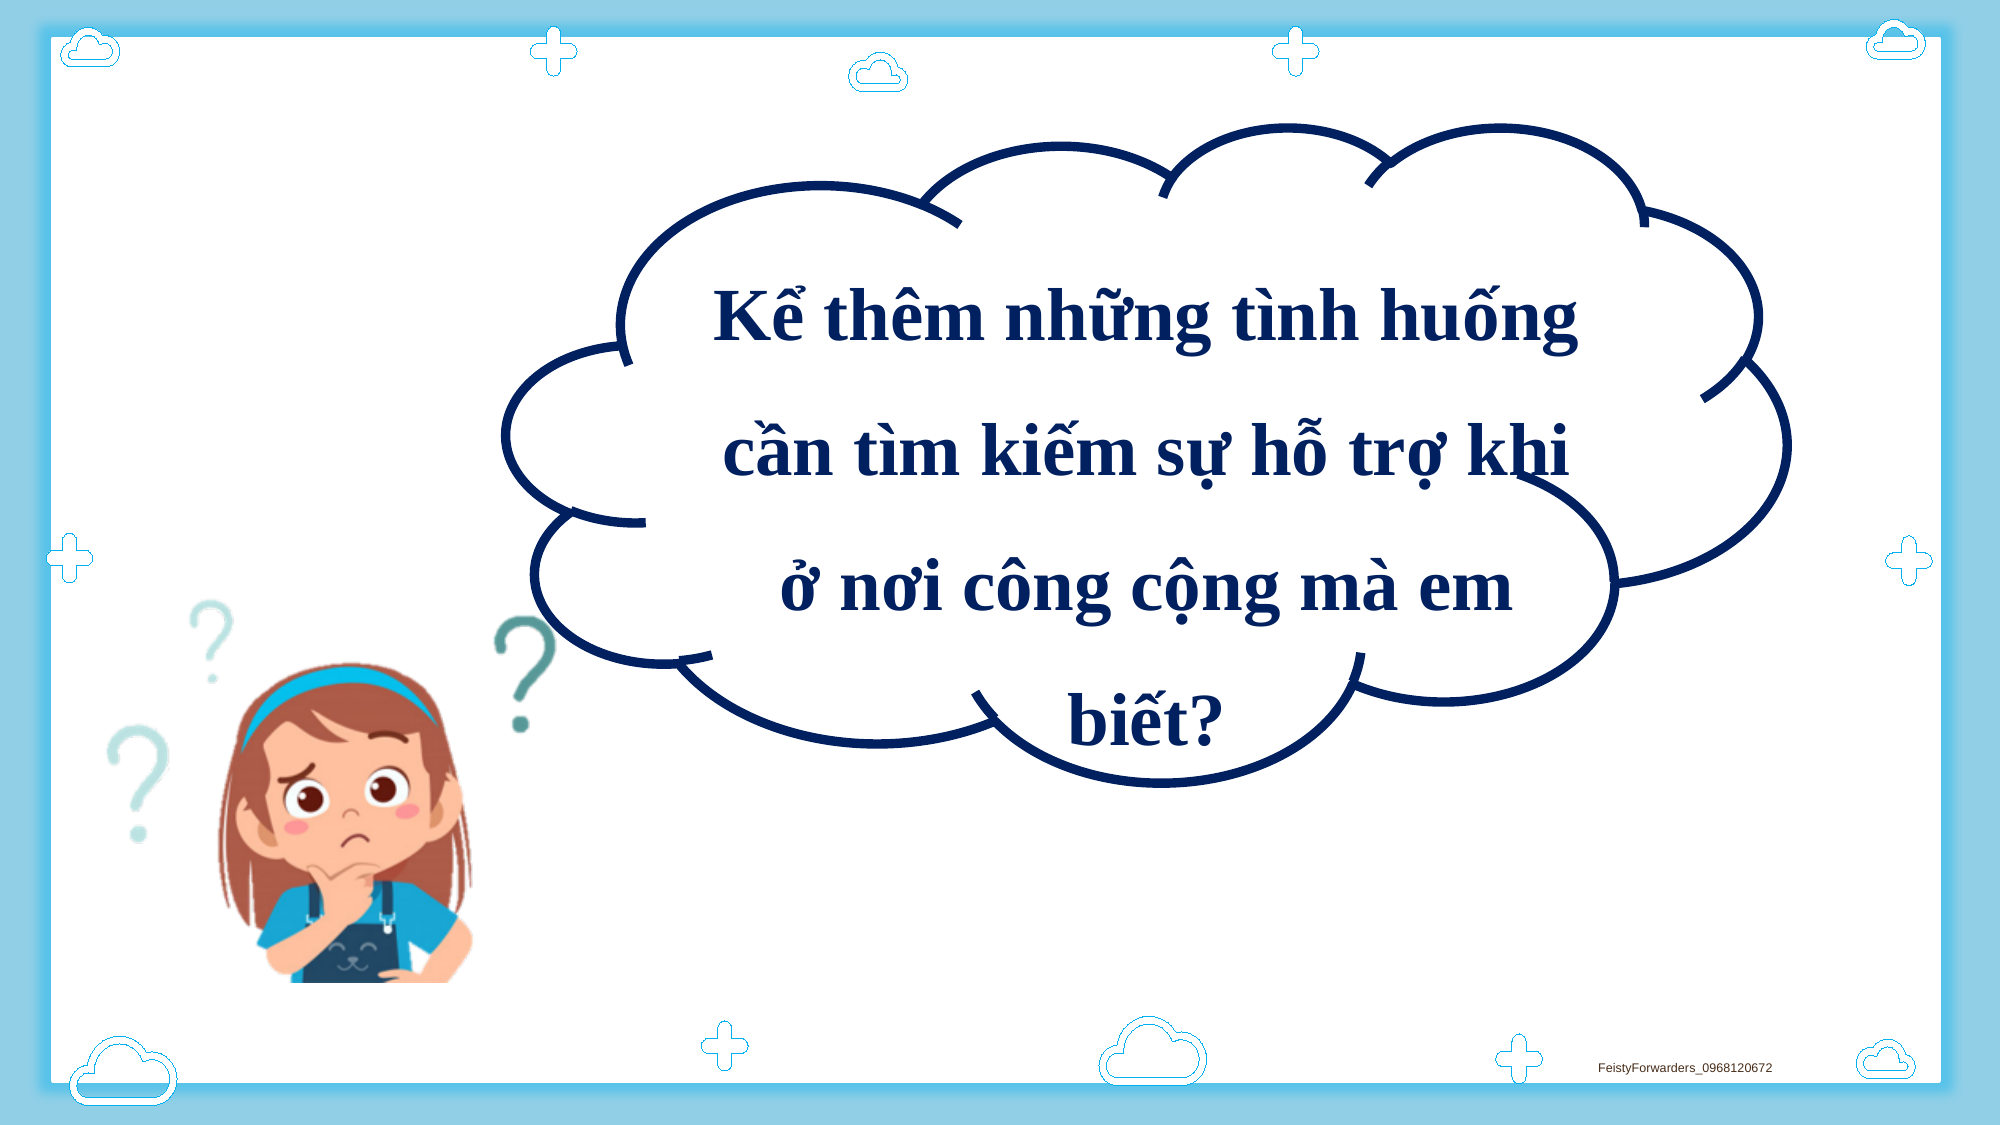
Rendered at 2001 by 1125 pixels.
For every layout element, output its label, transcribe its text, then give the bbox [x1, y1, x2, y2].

picture [98, 578, 609, 984]
text_box Kể thêm những tình huống cần tìm kiếm sự hỗ trợ khi ở nơi công cộng mà em biết? [697, 687, 1061, 768]
text_box [503, 125, 1790, 786]
text_box Kể thêm những tình huống cần tìm kiếm sự hỗ trợ khi ở nơi công cộng mà em biết? [1261, 643, 1596, 768]
